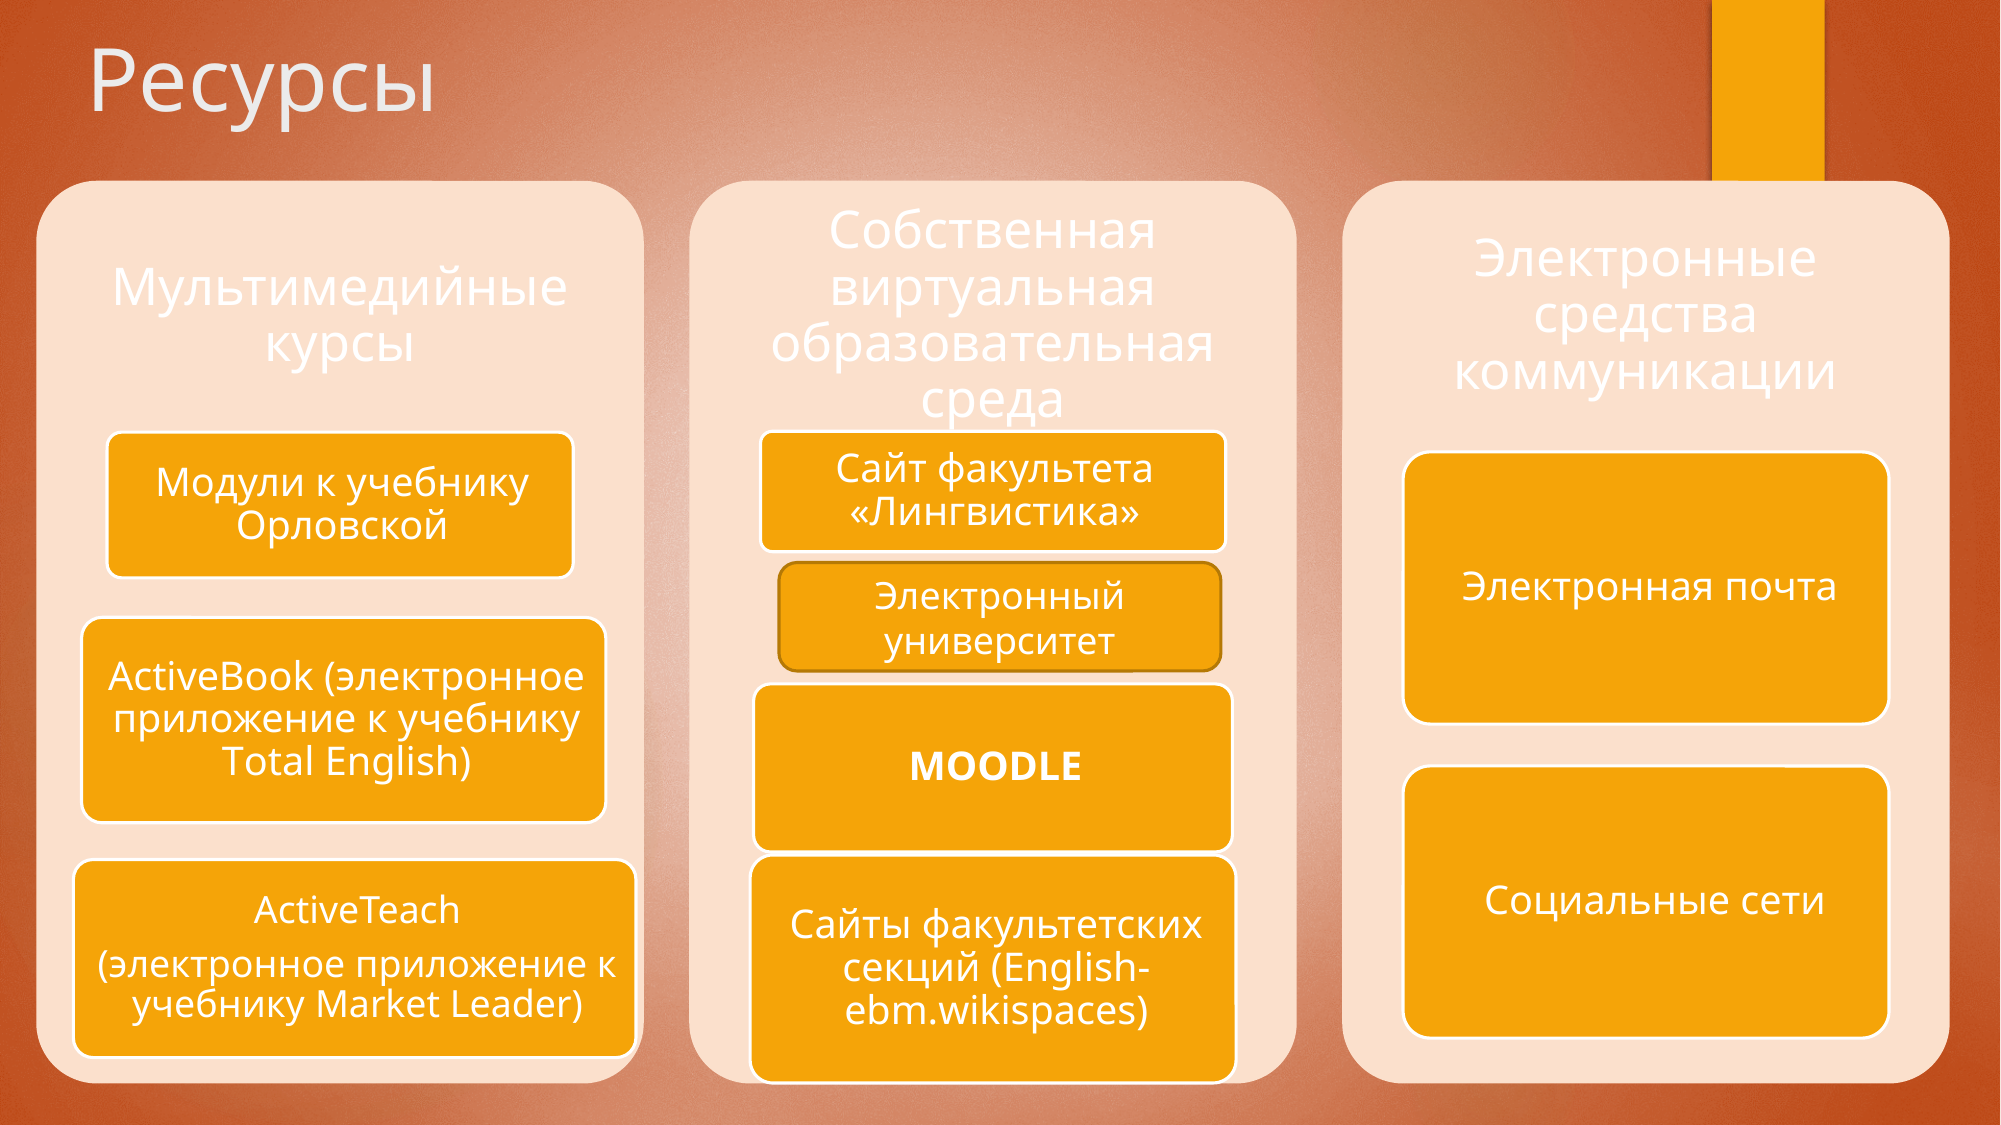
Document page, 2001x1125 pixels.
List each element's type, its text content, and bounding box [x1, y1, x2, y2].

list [35, 180, 1951, 1084]
title Ресурсы [70, 16, 1614, 178]
